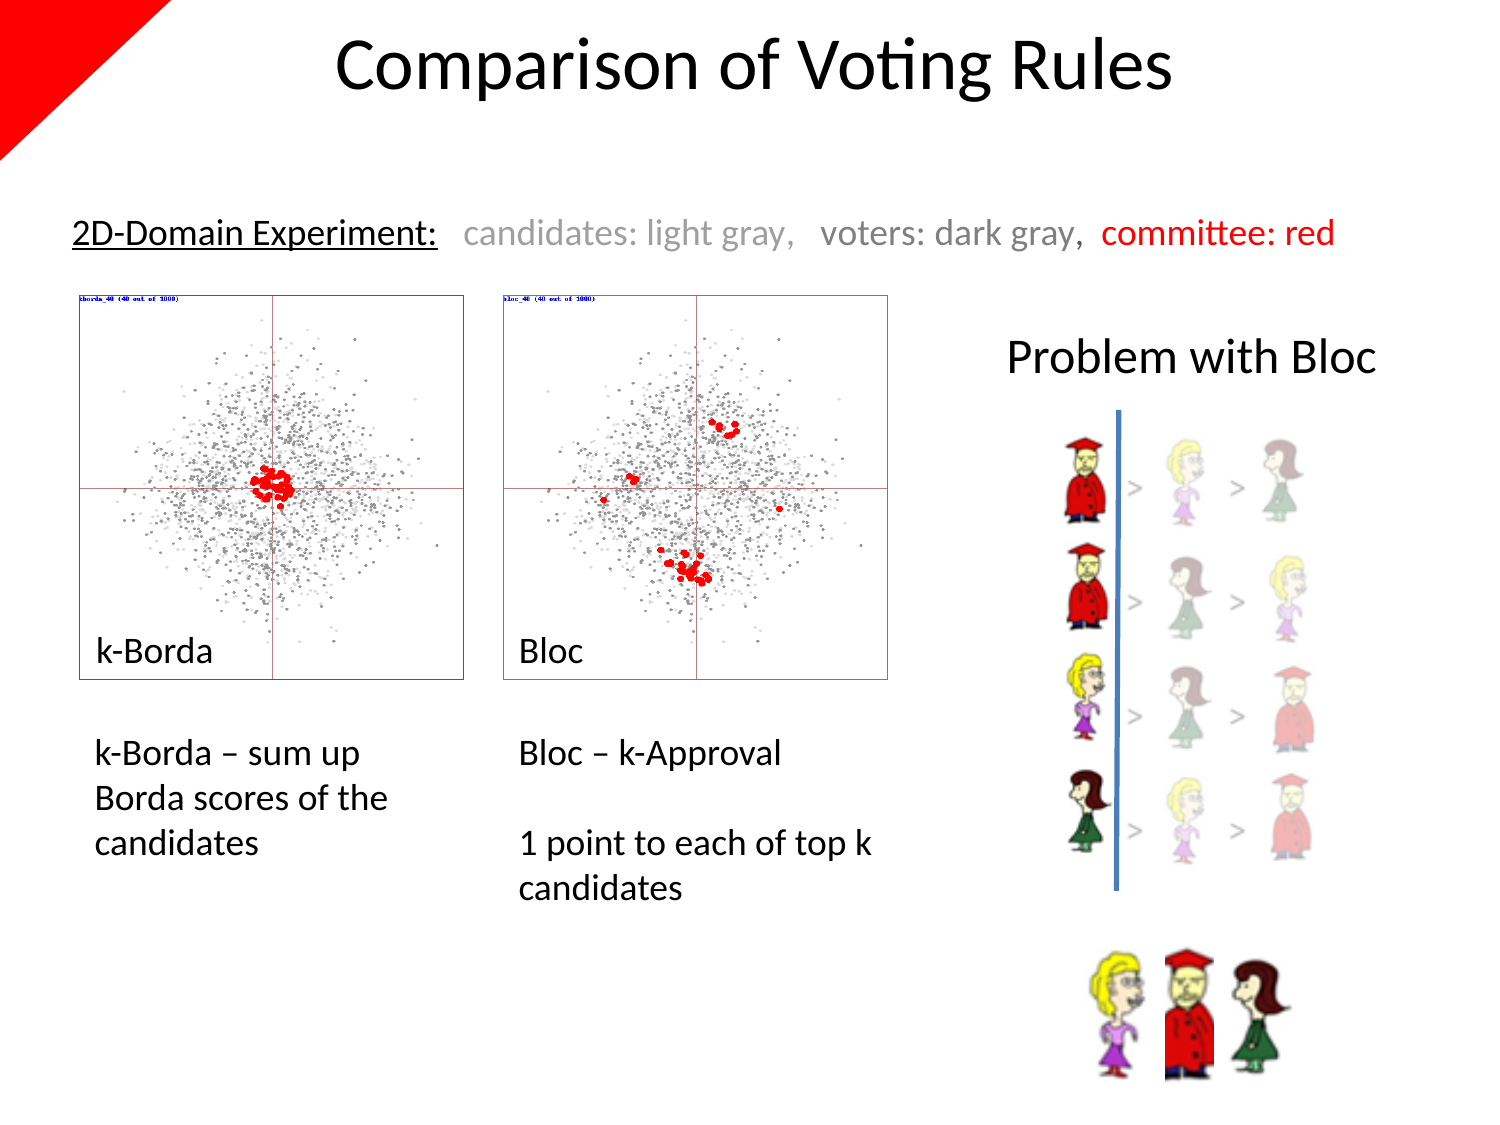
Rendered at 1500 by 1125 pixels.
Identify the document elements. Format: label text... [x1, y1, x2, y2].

title Comparison of Voting Rules [79, 0, 1430, 120]
picture [1048, 431, 1116, 882]
picture [79, 295, 464, 680]
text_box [1116, 409, 1349, 892]
list 2D-Domain Experiment: candidates: light gray, voters: dark gray, committee: red [56, 200, 1430, 277]
picture [503, 295, 888, 680]
text_box k-Borda – sum up Borda scores of the candidates [79, 720, 464, 871]
text_box Bloc – k-Approval 1 point to each of top k candidates [503, 720, 888, 916]
picture [1072, 930, 1299, 1112]
text_box Problem with Bloc [991, 316, 1393, 391]
